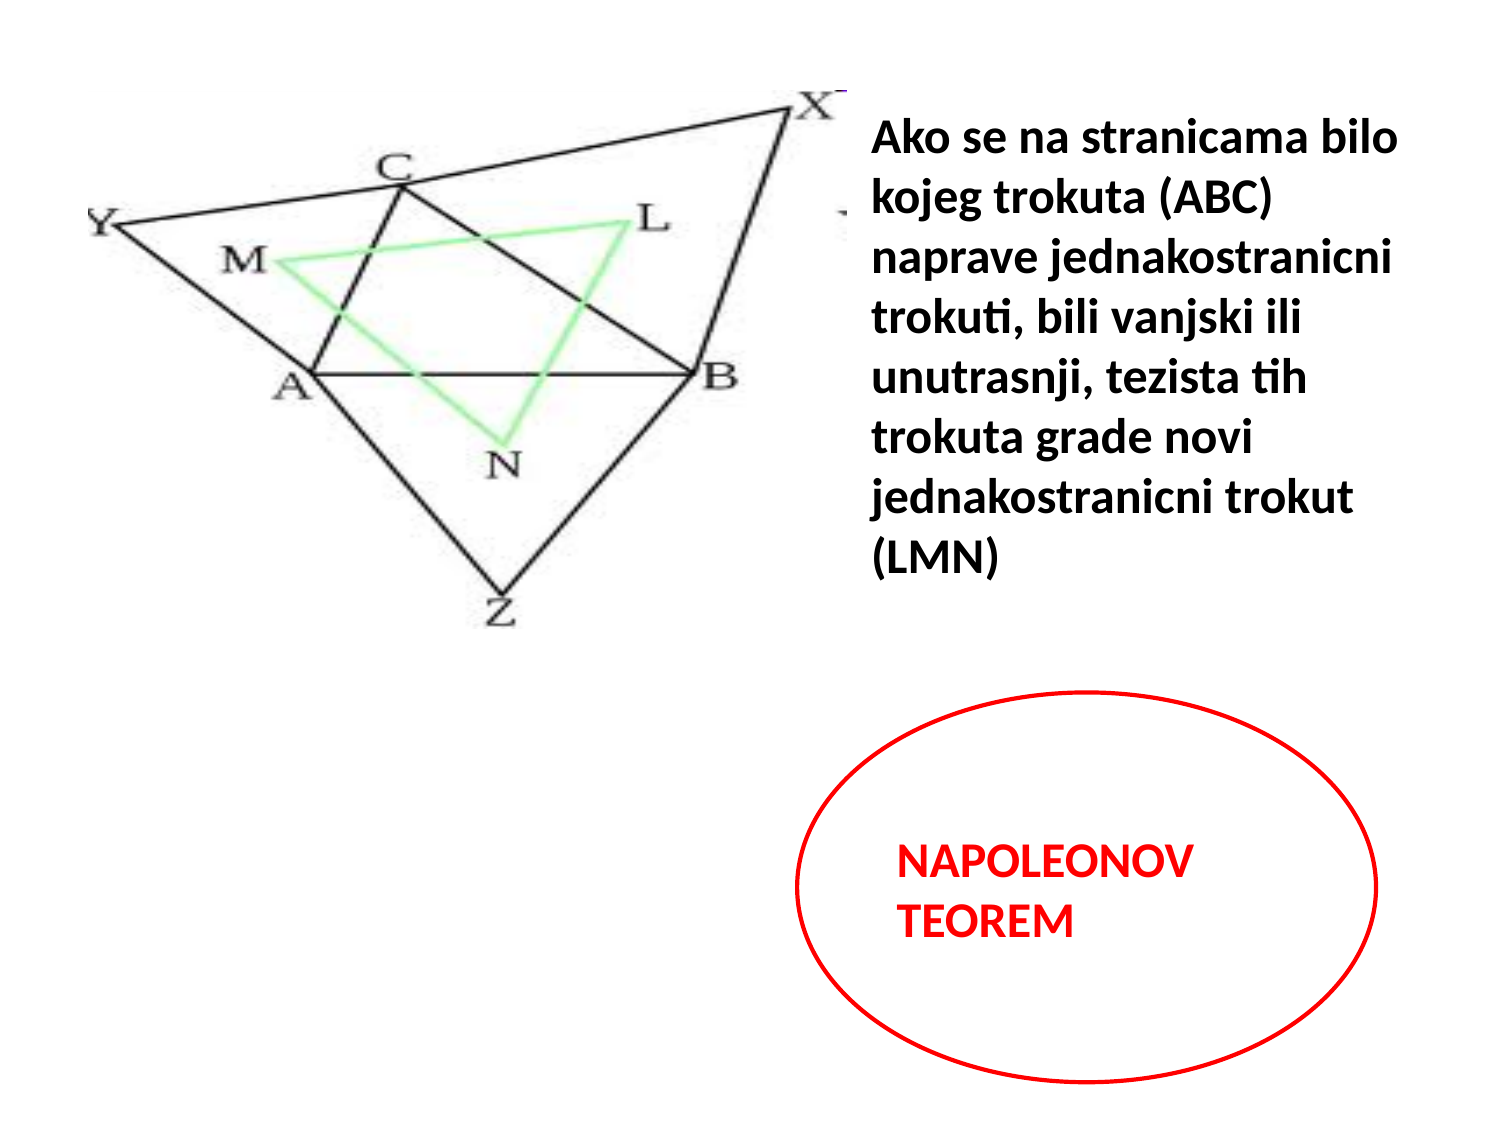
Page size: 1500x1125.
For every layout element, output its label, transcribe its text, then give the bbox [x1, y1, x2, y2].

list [88, 89, 847, 630]
text_box Ako se na stranicama bilo kojeg trokuta (ABC) naprave jednakostranicni trokuti, bili vanjski ili unutrasnji, tezista tih trokuta grade novi jednakostranicni trokut (LMN) [856, 96, 1414, 591]
text_box NAPOLEONOV TEOREM [797, 692, 1377, 1083]
